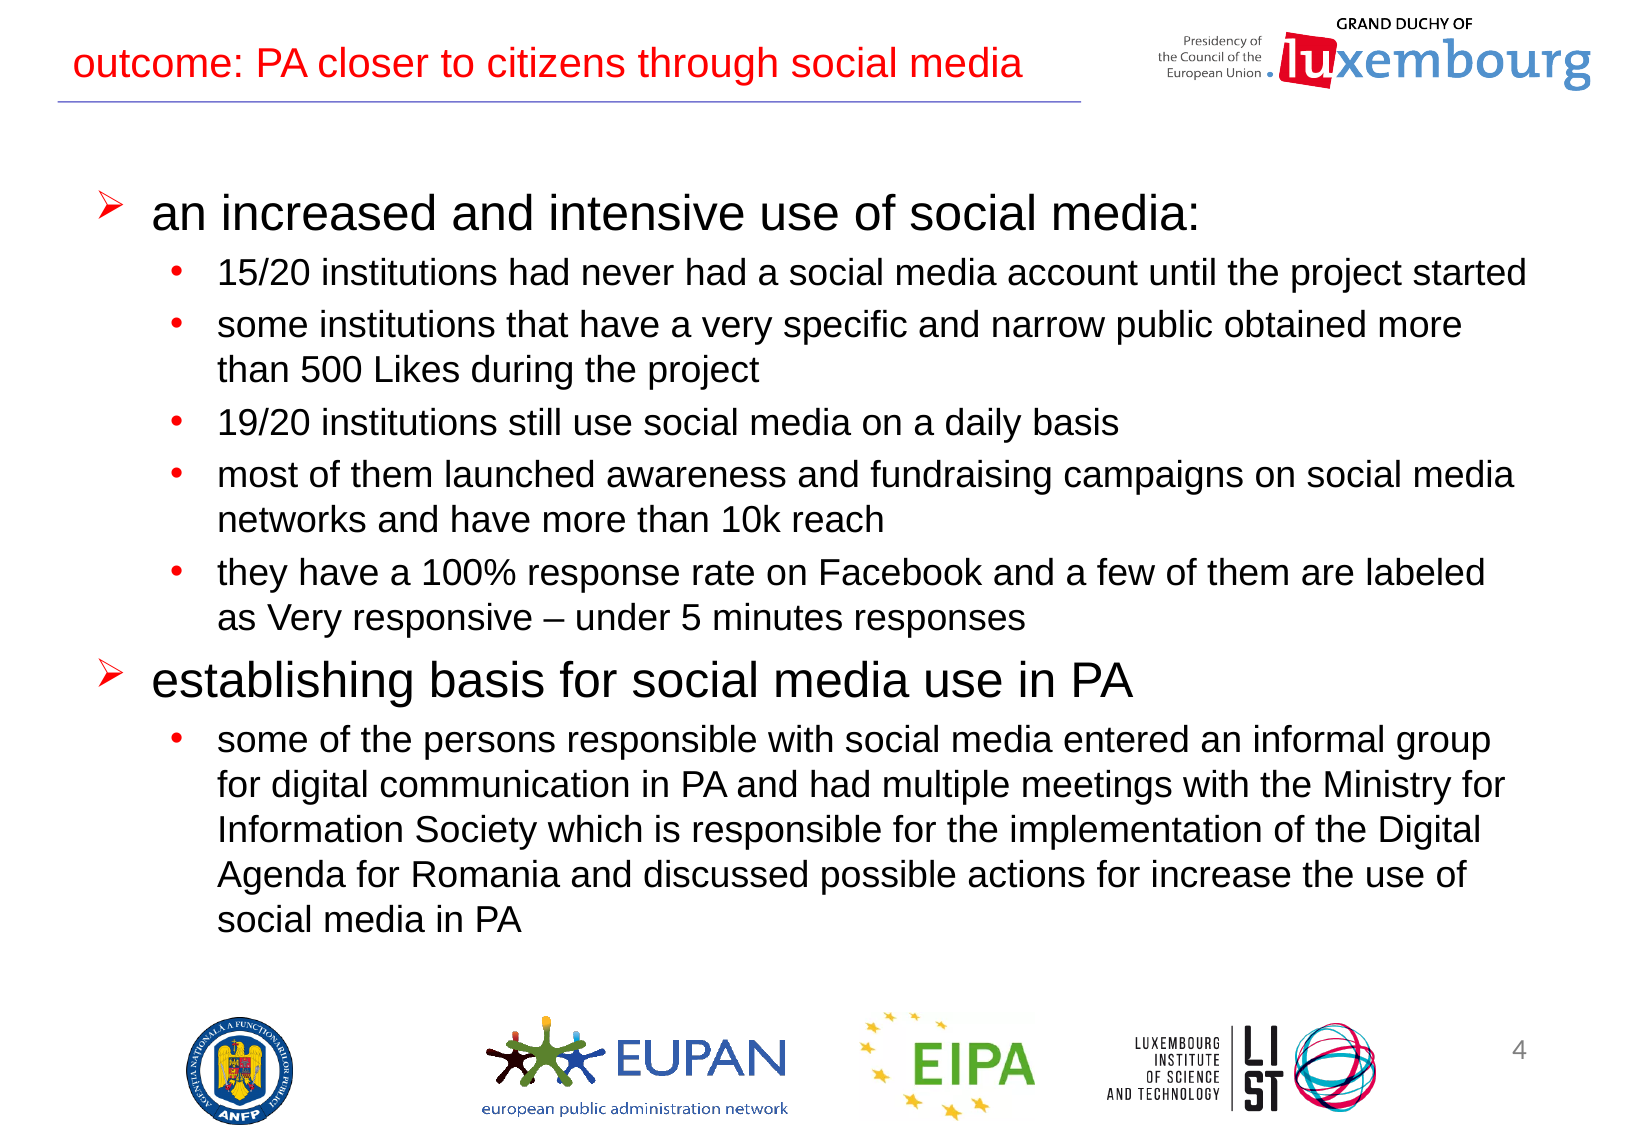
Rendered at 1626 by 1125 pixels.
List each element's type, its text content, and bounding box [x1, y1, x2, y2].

list an increased and intensive use of social media: 15/20 institutions had never had a social media account until the project started some institutions that have a very specific and narrow public obtained more than 500 Likes during the project 19/20 institutions still use social media on a daily basis most of them launched awareness and fundraising campaigns on social media networks and have more than 10k reach they have a 100% response rate on Facebook and a few of them are labeled as Very responsive – under 5 minutes responses establishing basis for social media use in PA some of the persons responsible with social media entered an informal group for digital communication in PA and had multiple meetings with the Ministry for Information Society which is responsible for the implementation of the Digital Agenda for Romania and discussed possible actions for increase the use of social media in PA [79, 172, 1543, 982]
picture [1158, 18, 1591, 91]
picture [859, 1012, 1035, 1121]
title outcome: PA closer to citizens through social media [57, 18, 1082, 103]
picture [1107, 1023, 1376, 1112]
picture [482, 1016, 788, 1117]
picture [186, 1017, 293, 1125]
slide_number 4 [1426, 1022, 1543, 1106]
